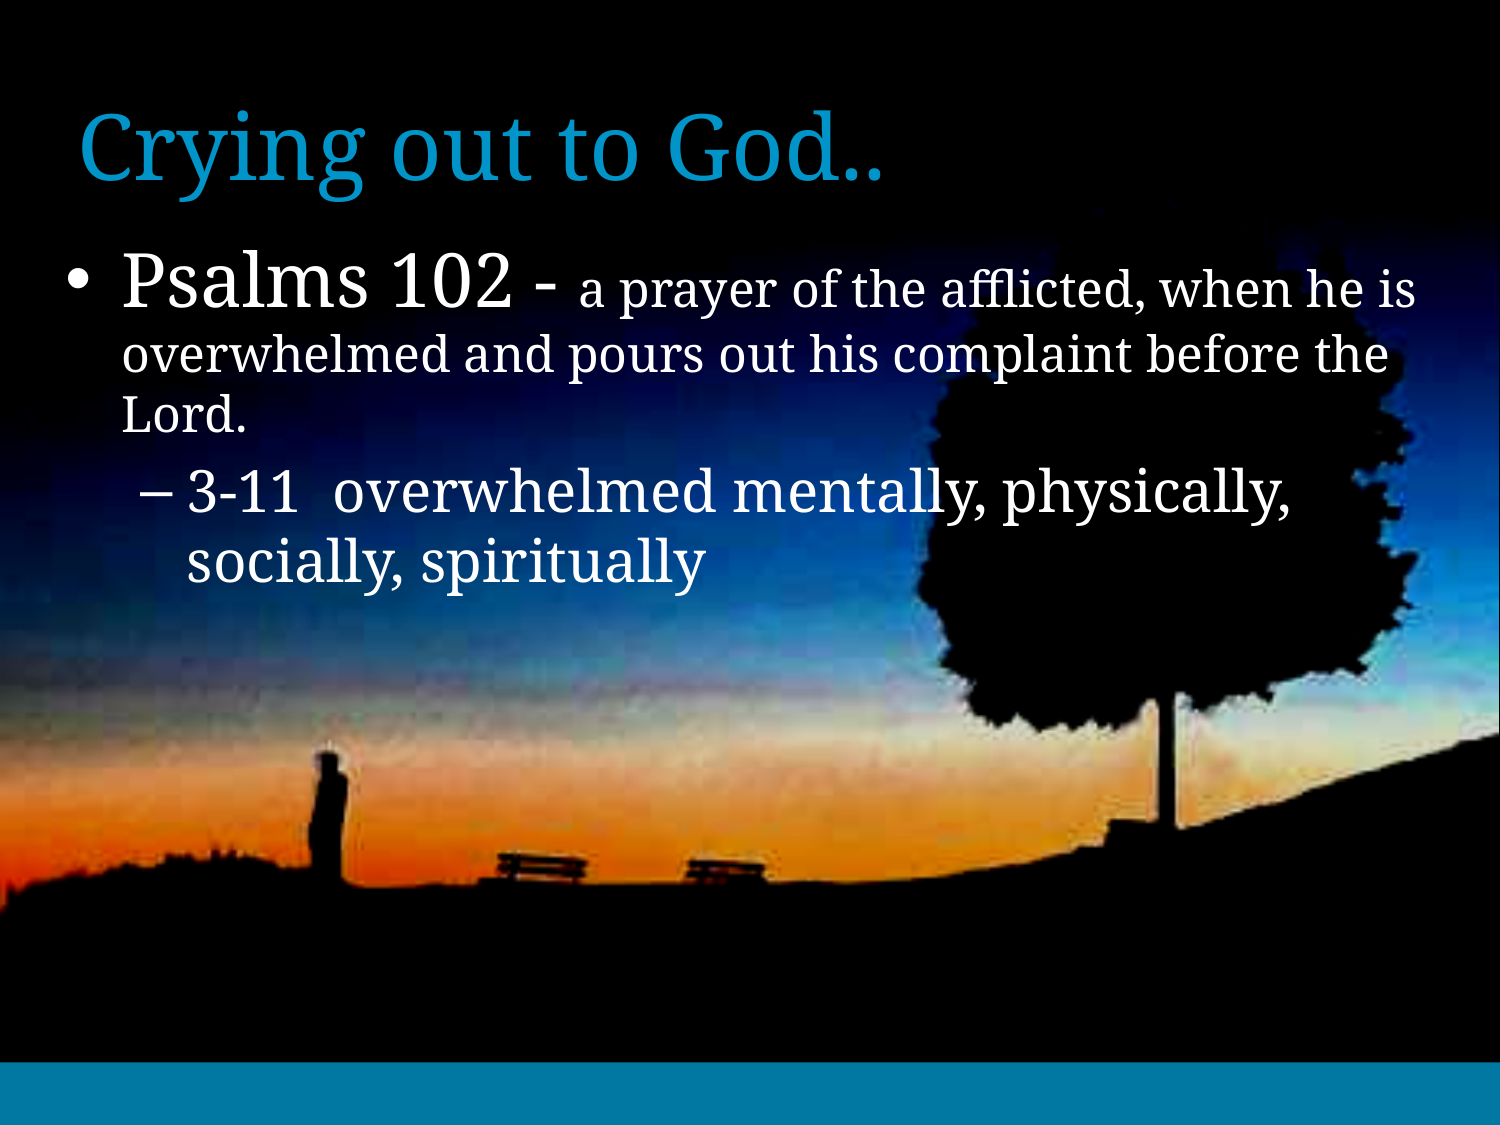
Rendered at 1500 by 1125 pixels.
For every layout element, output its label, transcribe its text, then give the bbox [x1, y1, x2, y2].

title Crying out to God.. [62, 50, 975, 224]
list Psalms 102 - a prayer of the afflicted, when he is overwhelmed and pours out his complaint before the Lord. 3-11 overwhelmed mentally, physically, socially, spiritually [50, 224, 1463, 738]
